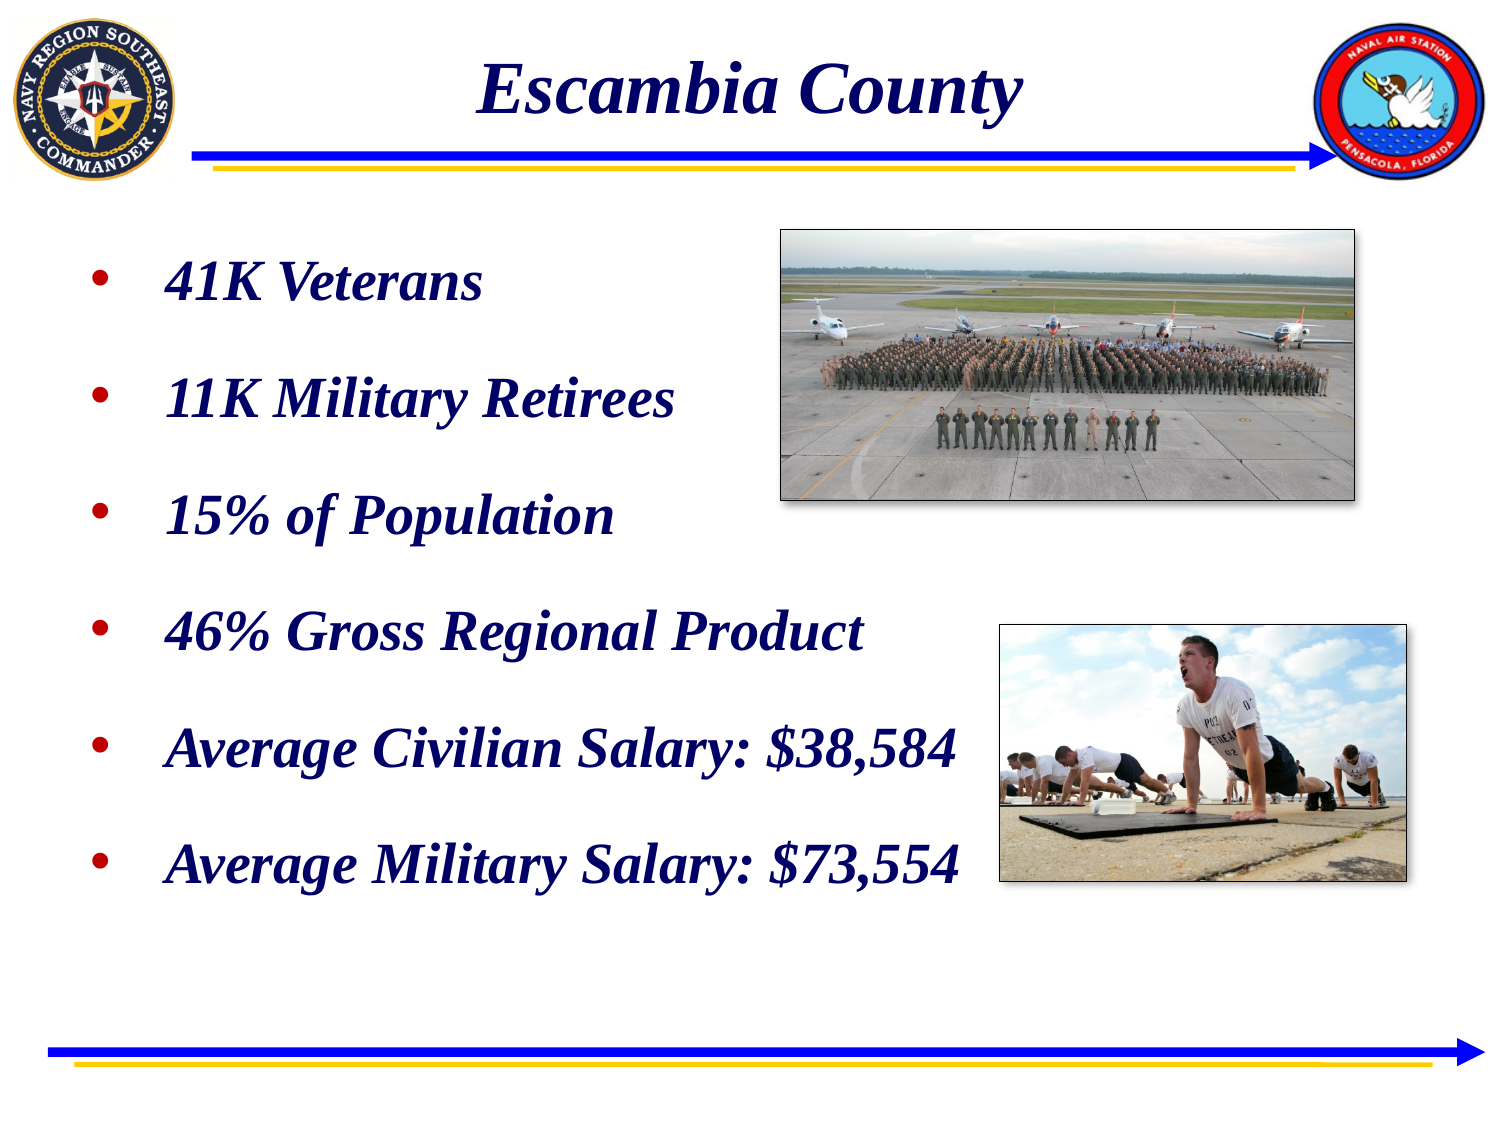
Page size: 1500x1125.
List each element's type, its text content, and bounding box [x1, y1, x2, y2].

title Escambia County [0, 0, 1500, 204]
picture [999, 624, 1407, 881]
subtitle 41K Veterans 11K Military Retirees 15% of Population 46% Gross Regional Product Average Civilian Salary: $38,584 Average Military Salary: $73,554 [75, 200, 1125, 488]
picture [779, 229, 1355, 501]
